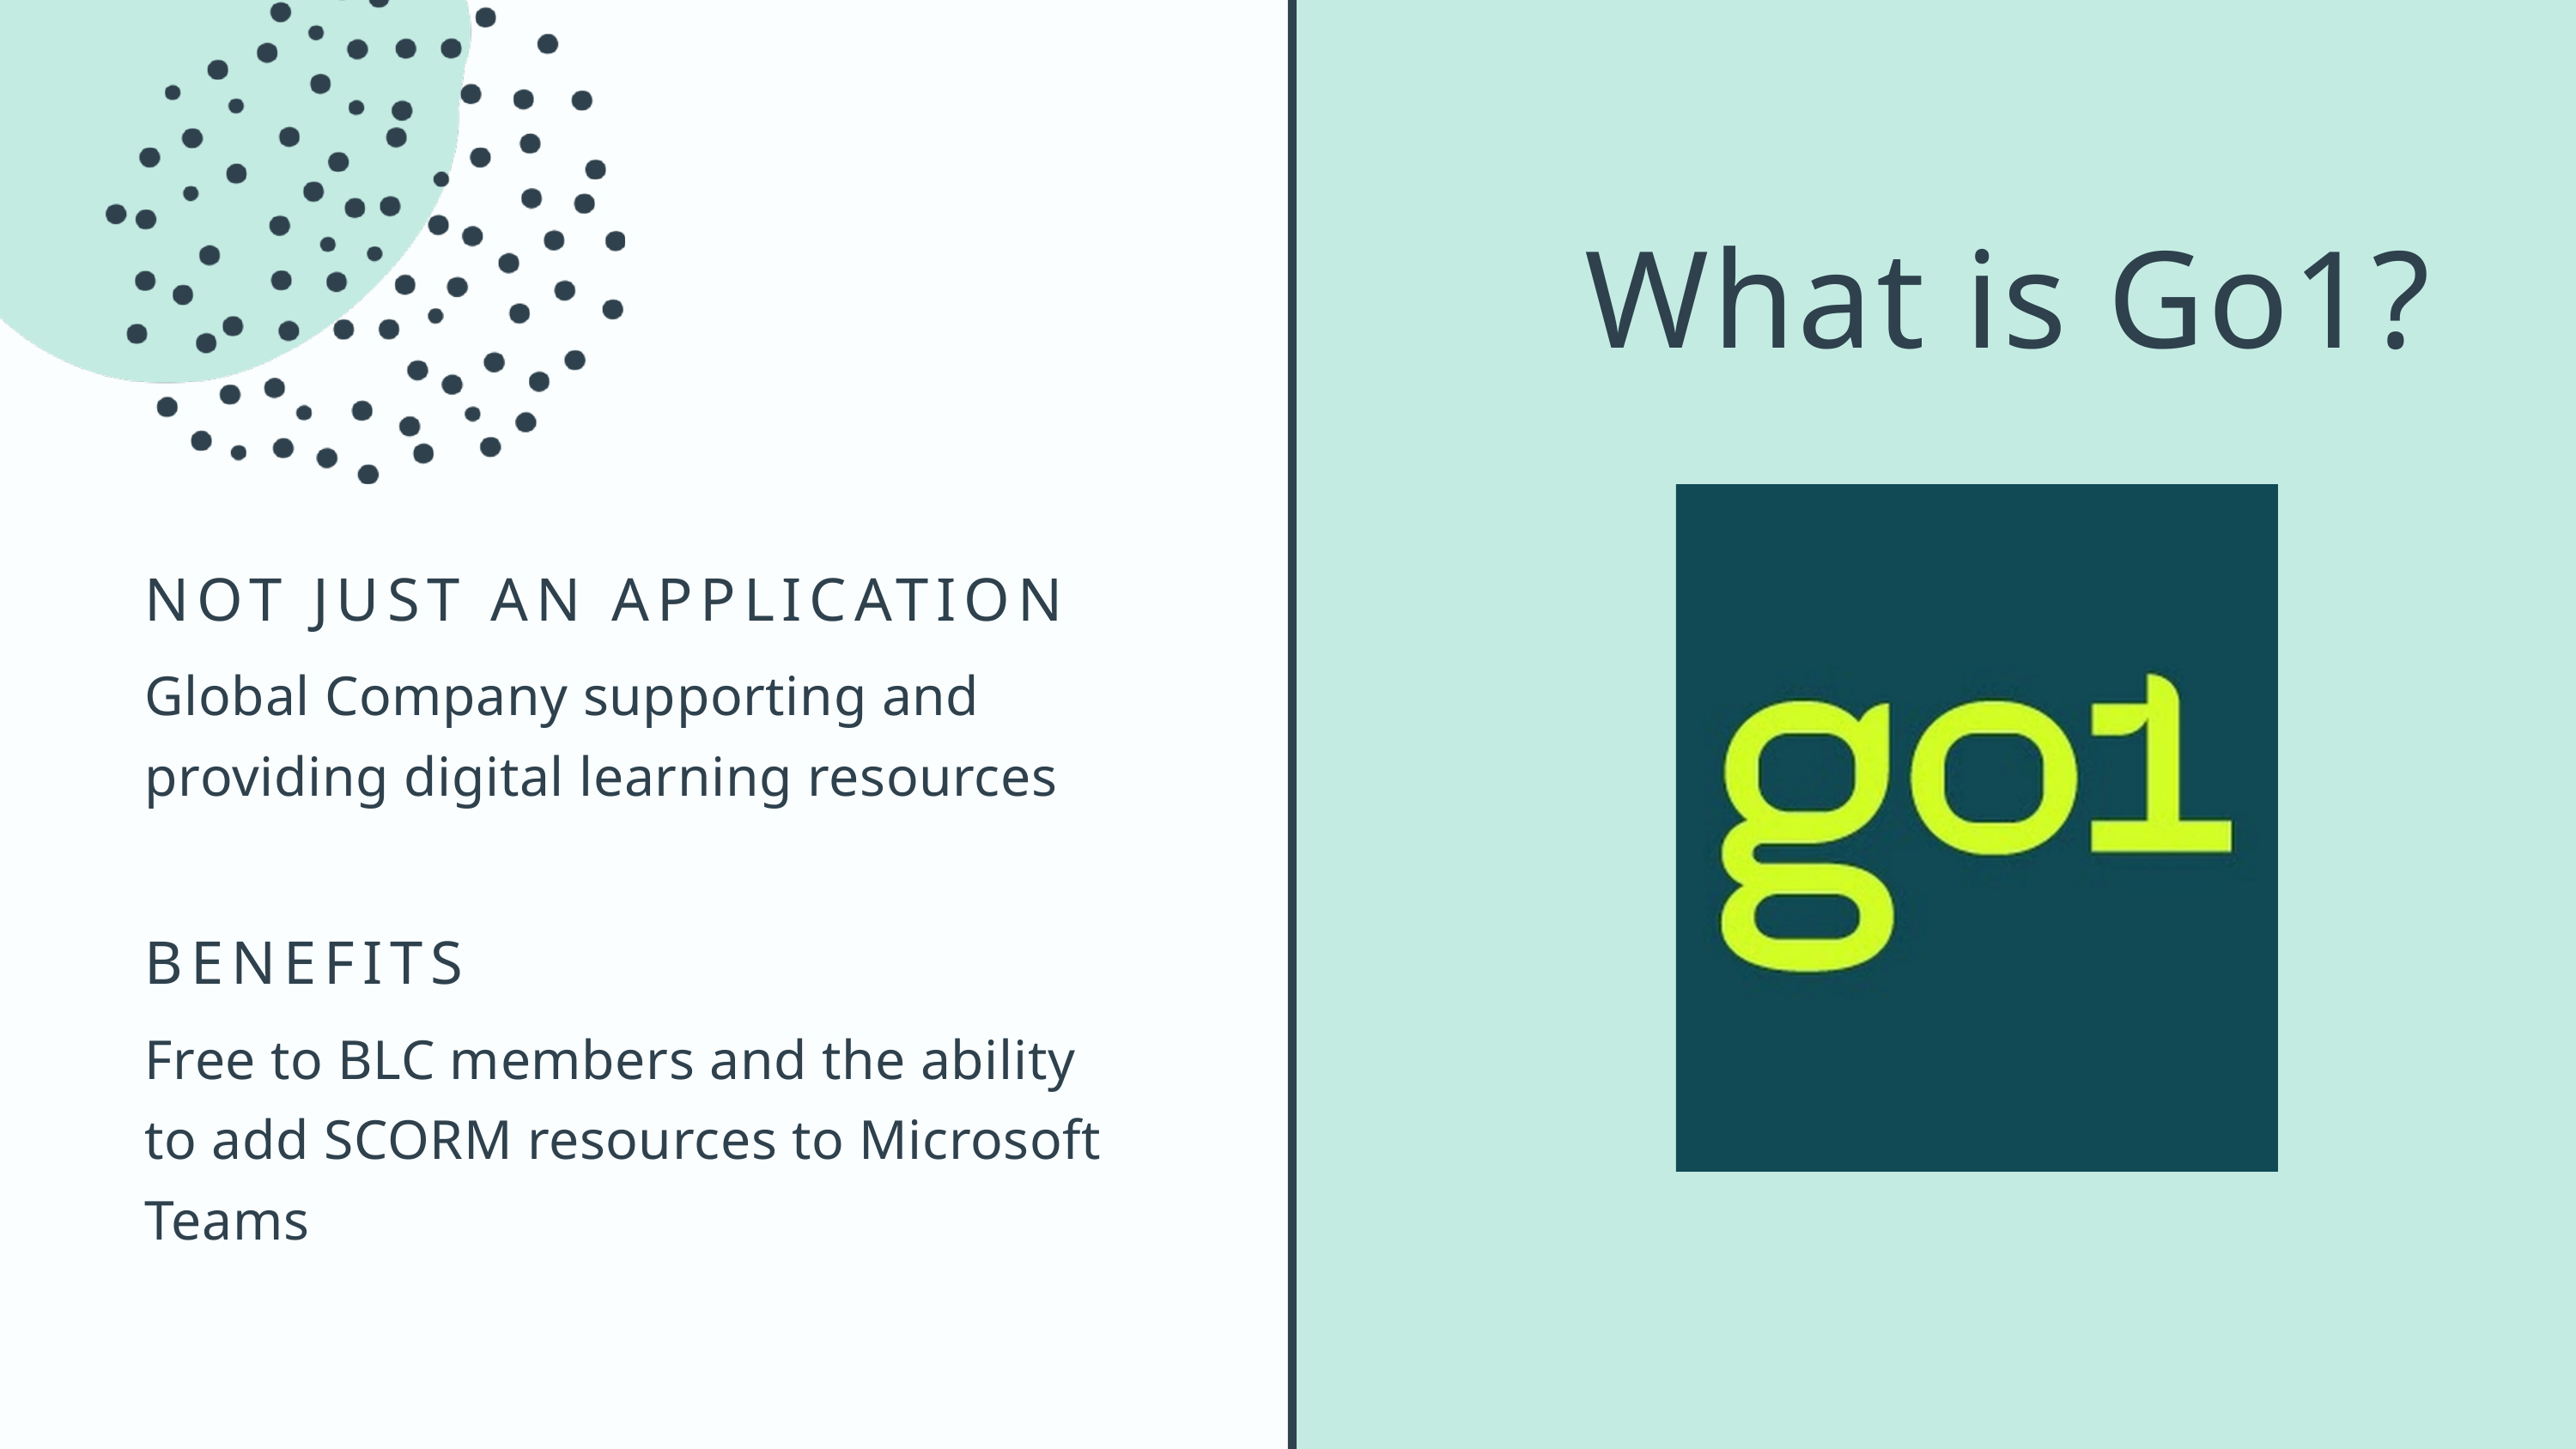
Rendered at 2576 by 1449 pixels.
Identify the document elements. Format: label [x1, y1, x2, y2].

picture [1675, 483, 2279, 1173]
text_box [1287, 0, 2576, 1449]
text_box [144, 556, 1105, 1246]
picture [0, 0, 625, 485]
